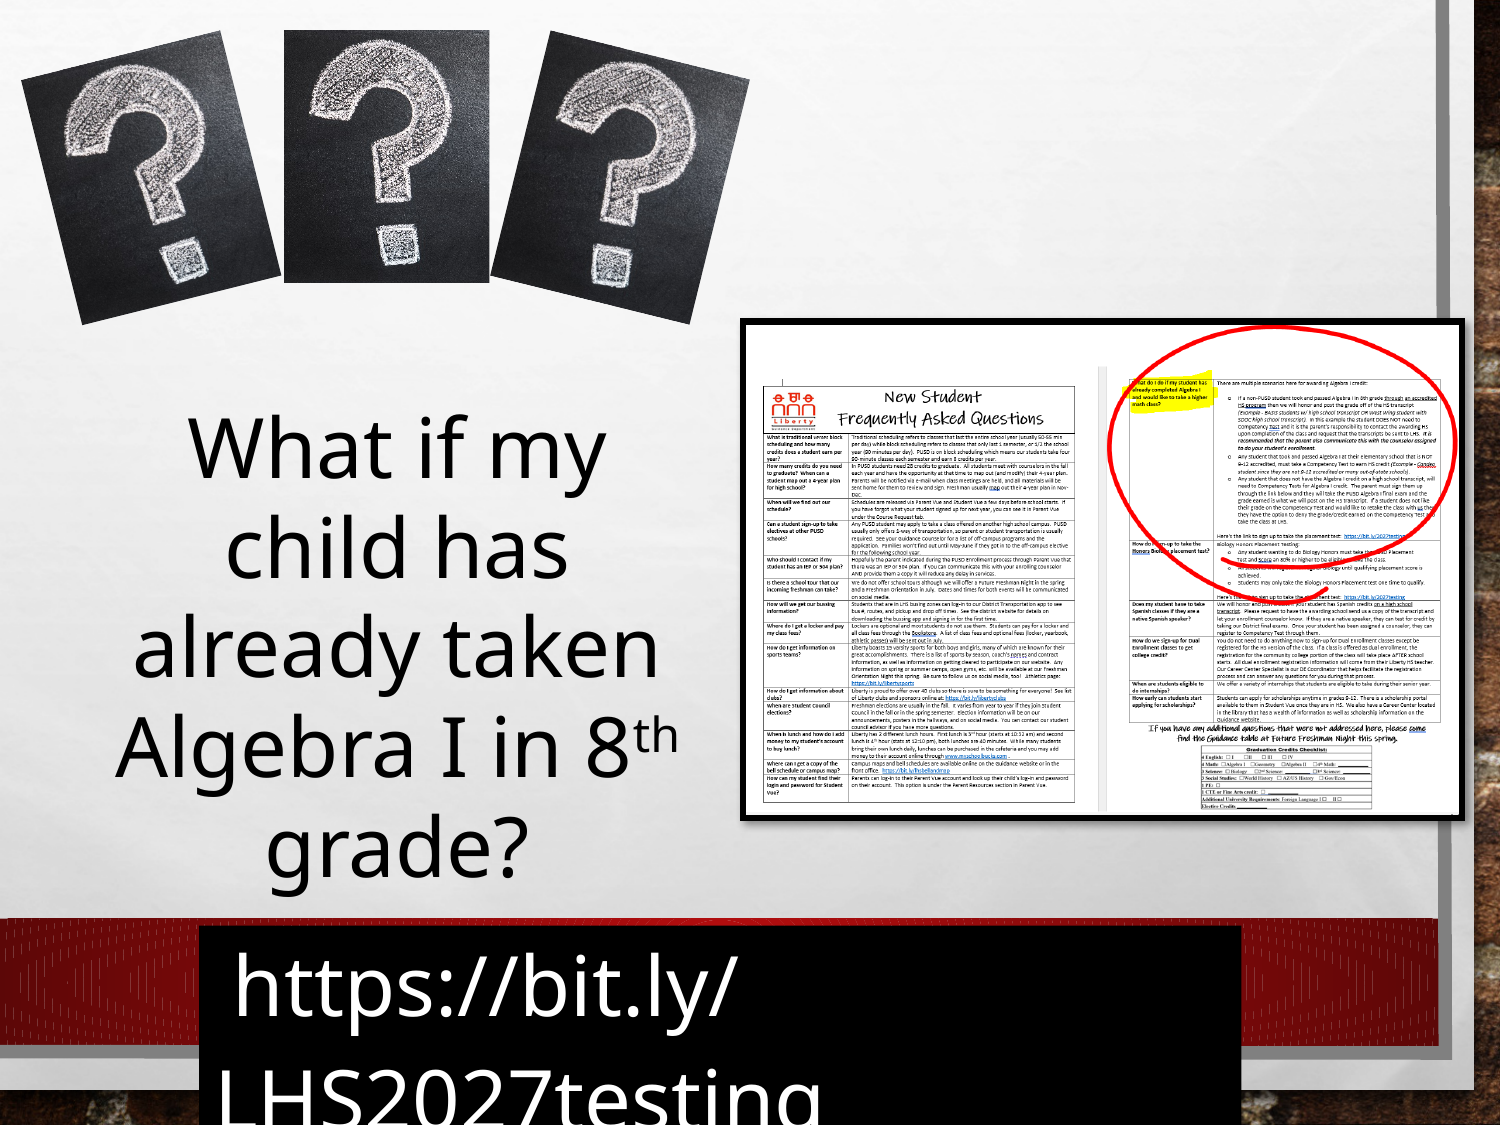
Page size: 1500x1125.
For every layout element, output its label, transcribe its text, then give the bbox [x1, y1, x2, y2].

text_box https://bit.ly/LHS2027testing [199, 925, 1242, 1125]
picture [21, 30, 282, 326]
picture [745, 324, 1460, 816]
text_box What if my child has already taken Algebra I in 8th grade? [75, 387, 721, 902]
picture [0, 1090, 199, 1125]
picture [283, 29, 750, 325]
picture [1242, 0, 1500, 1125]
